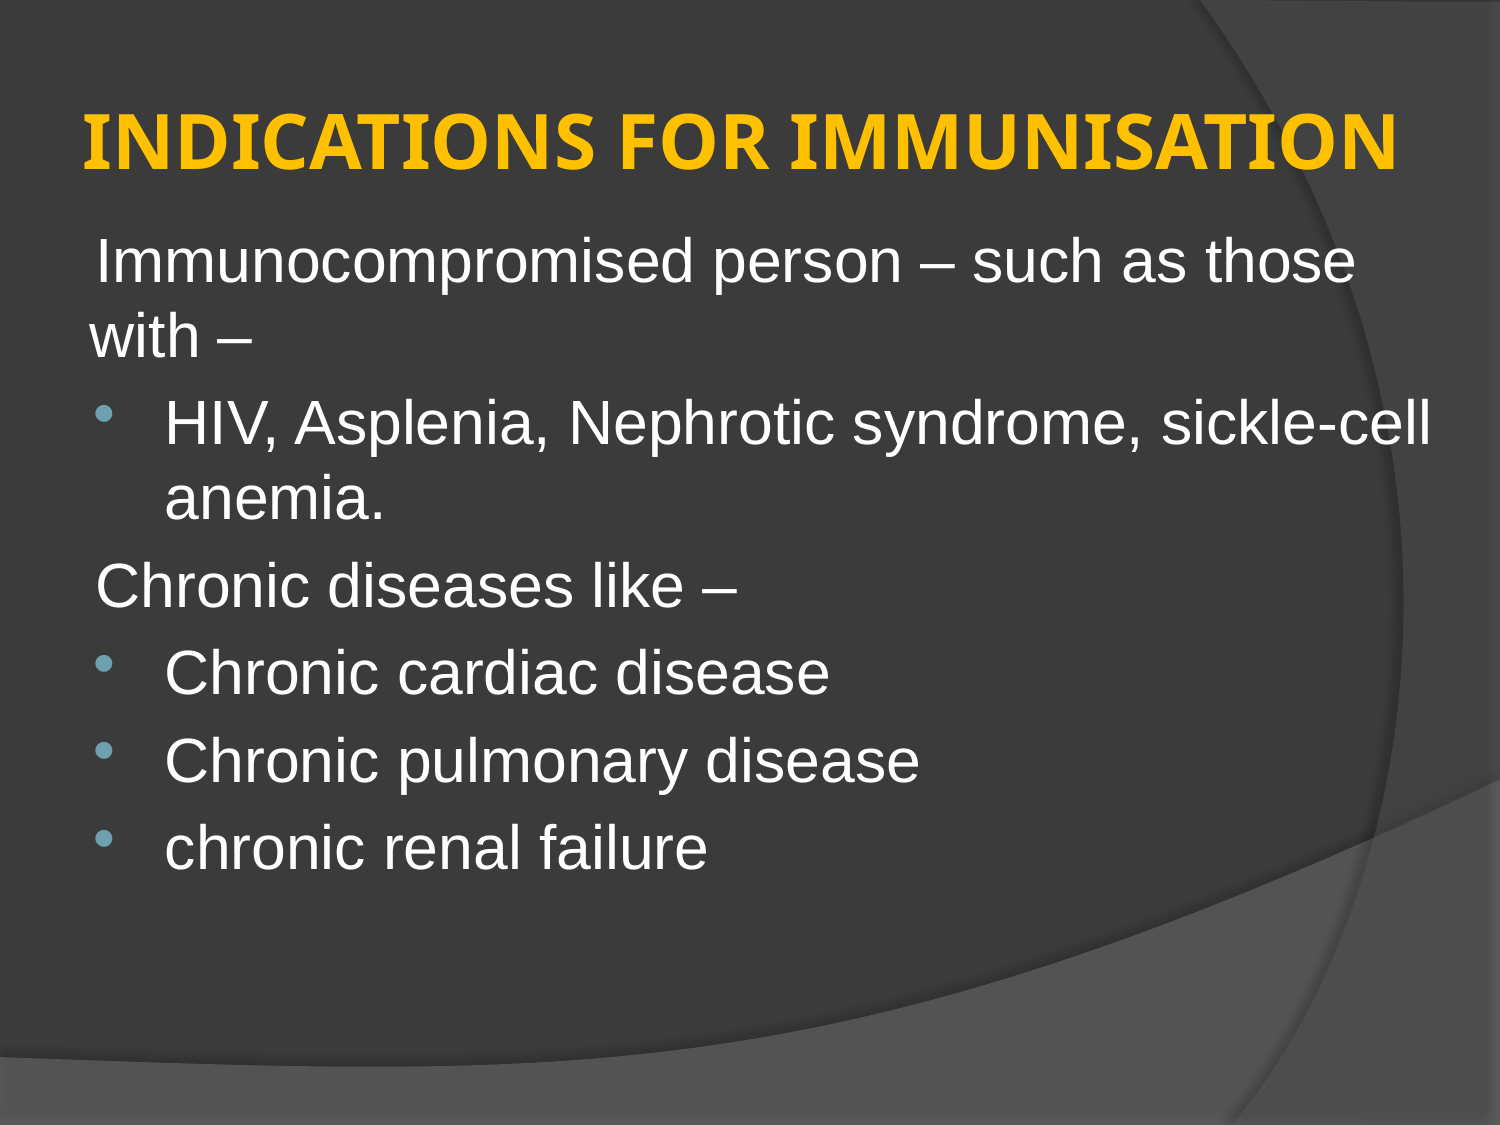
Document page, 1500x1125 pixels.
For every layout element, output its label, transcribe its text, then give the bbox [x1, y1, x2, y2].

title INDICATIONS FOR IMMUNISATION [75, 45, 1438, 212]
list Immunocompromised person – such as those with – HIV, Asplenia, Nephrotic syndrome, sickle-cell anemia. Chronic diseases like – Chronic cardiac disease Chronic pulmonary disease chronic renal failure [75, 212, 1450, 1088]
